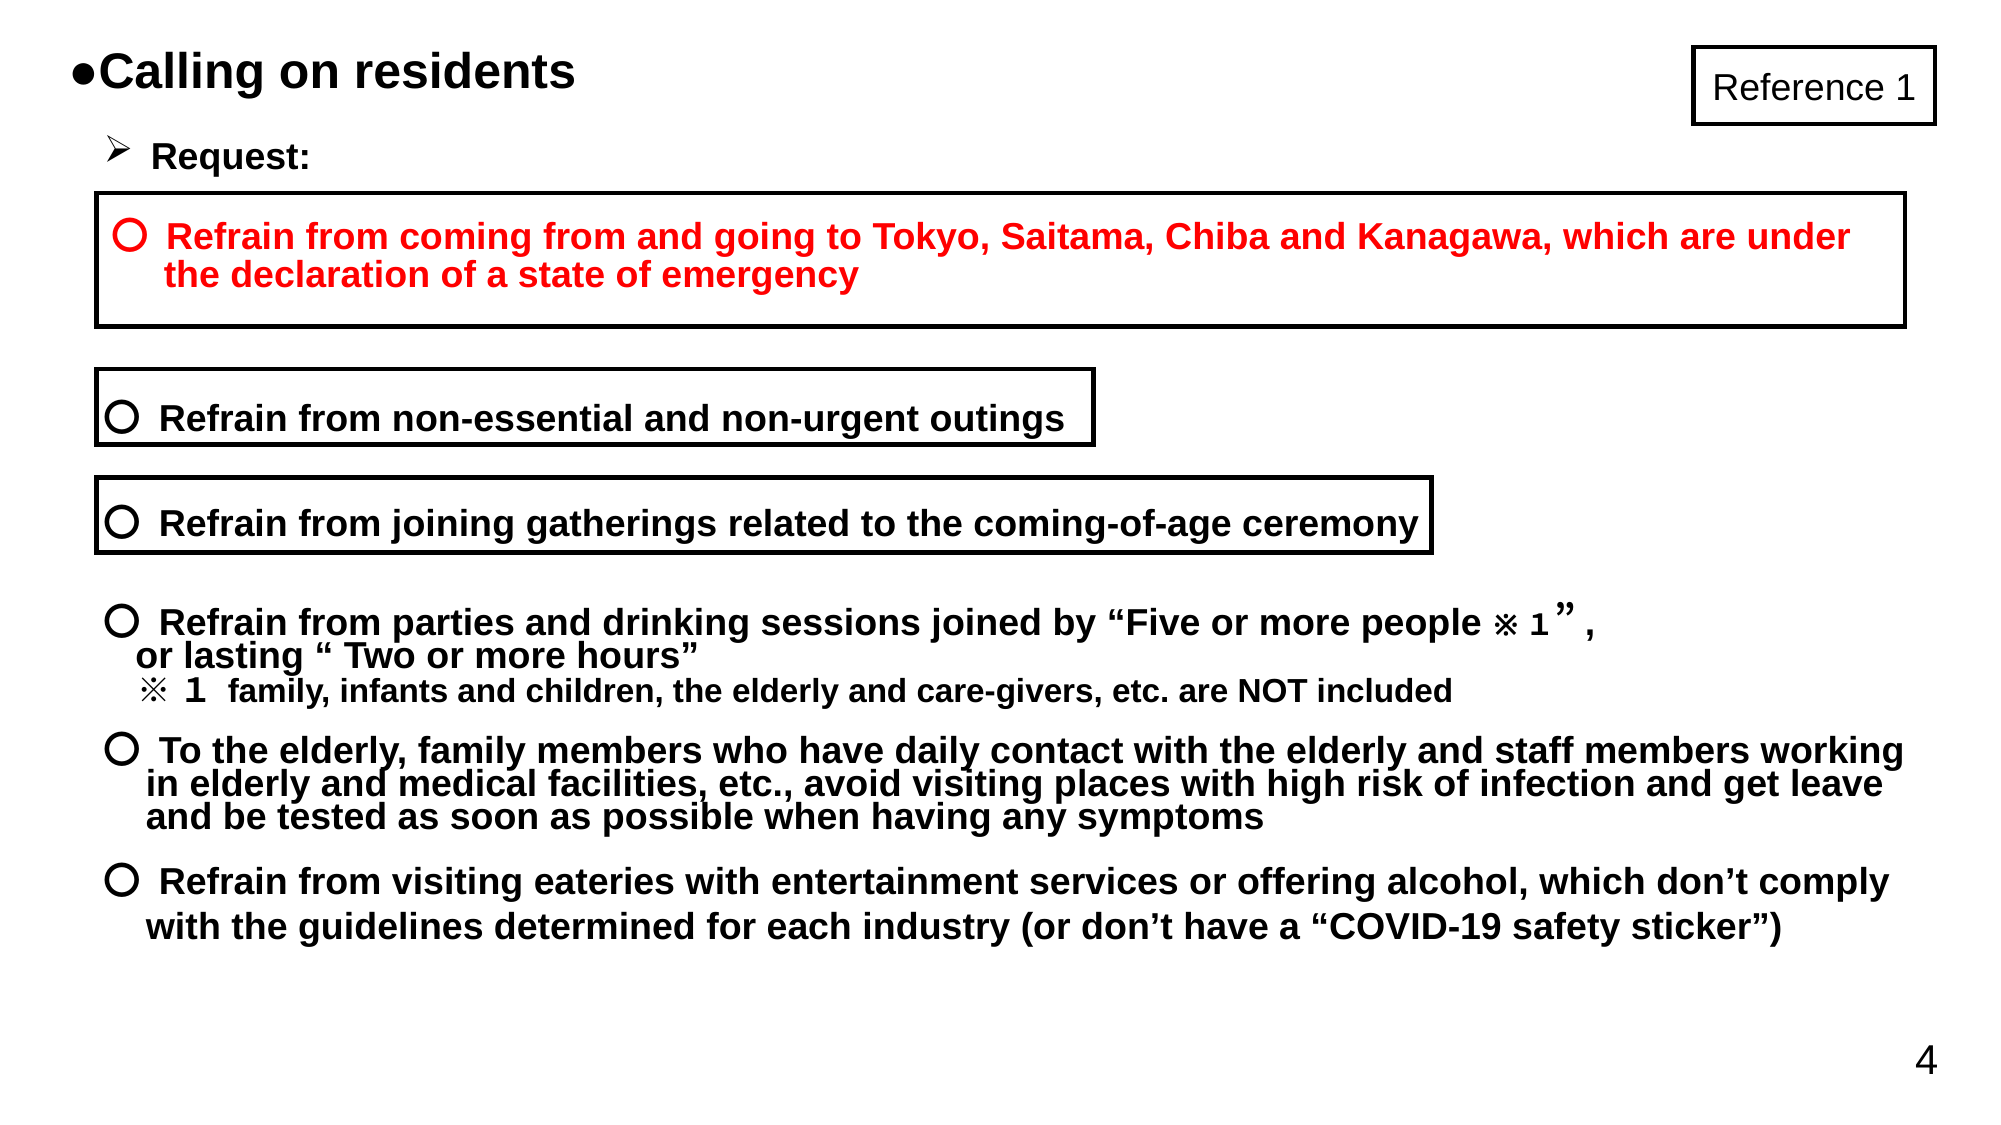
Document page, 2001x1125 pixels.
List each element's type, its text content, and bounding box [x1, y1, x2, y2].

slide_number 4 [1503, 1027, 1954, 1088]
text_box [95, 192, 1906, 327]
text_box 〇 Refrain from visiting eateries with entertainment services or offering alcohol, which don’t comply with the guidelines determined for each industry (or don’t have a “COVID-19 safety sticker”) [89, 849, 1957, 955]
text_box Request: [89, 124, 2000, 184]
text_box 〇 Refrain from parties and drinking sessions joined by “Five or more people ※１”, or lasting “ Two or more hours” ※１ family, infants and children, the elderly and care-givers, etc. are NOT included [89, 602, 1957, 717]
text_box ●Calling on residents [53, 31, 1870, 107]
text_box Reference 1 [1693, 46, 1936, 124]
text_box 〇 To the elderly, family members who have daily contact with the elderly and staff members working in elderly and medical facilities, etc., avoid visiting places with high risk of infection and get leave and be tested as soon as possible when having any symptoms [89, 729, 1957, 845]
text_box 〇 Refrain from joining gatherings related to the coming-of-age ceremony [89, 468, 1932, 551]
text_box 〇 Refrain from non-essential and non-urgent outings [89, 364, 1578, 447]
